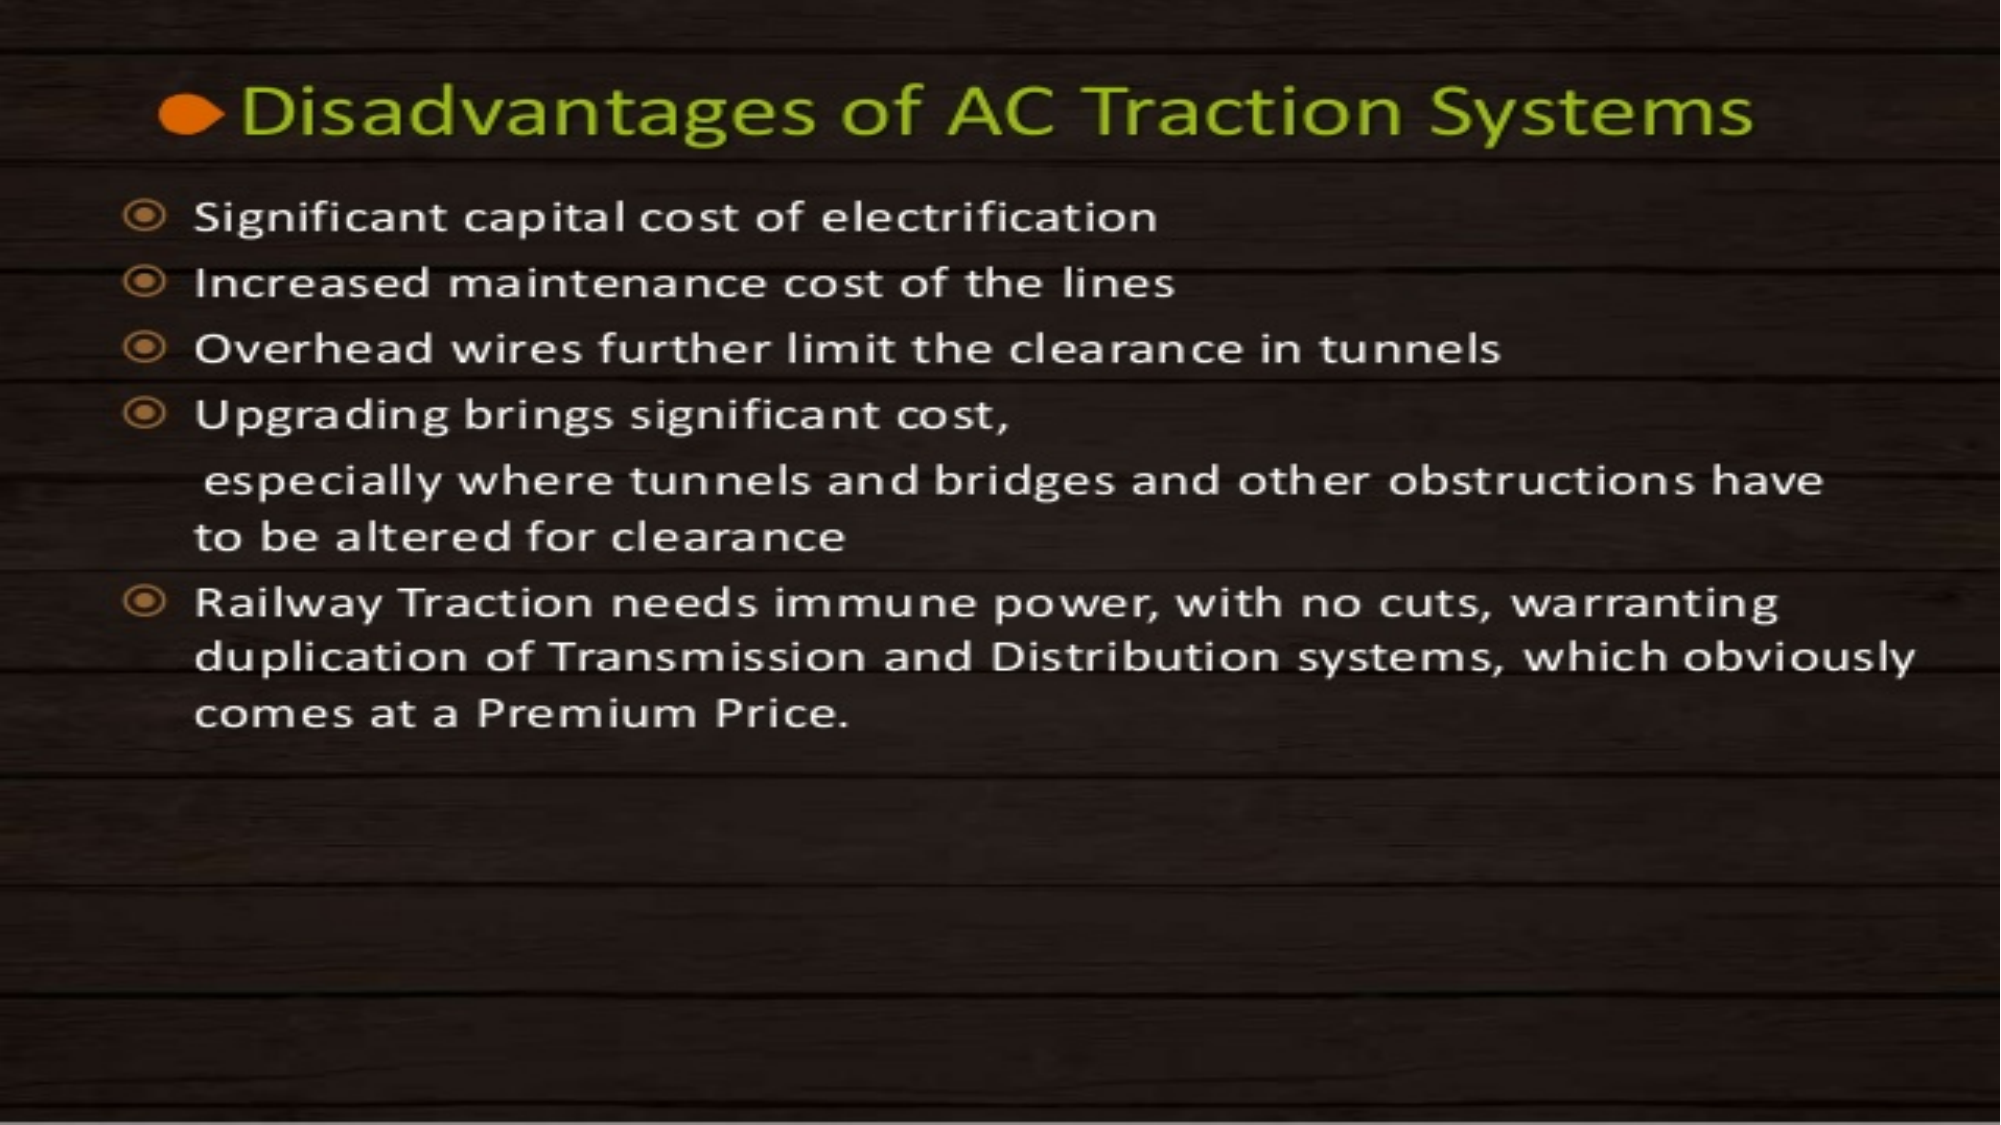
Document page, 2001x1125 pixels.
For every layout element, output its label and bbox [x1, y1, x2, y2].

list [0, 0, 2000, 1125]
